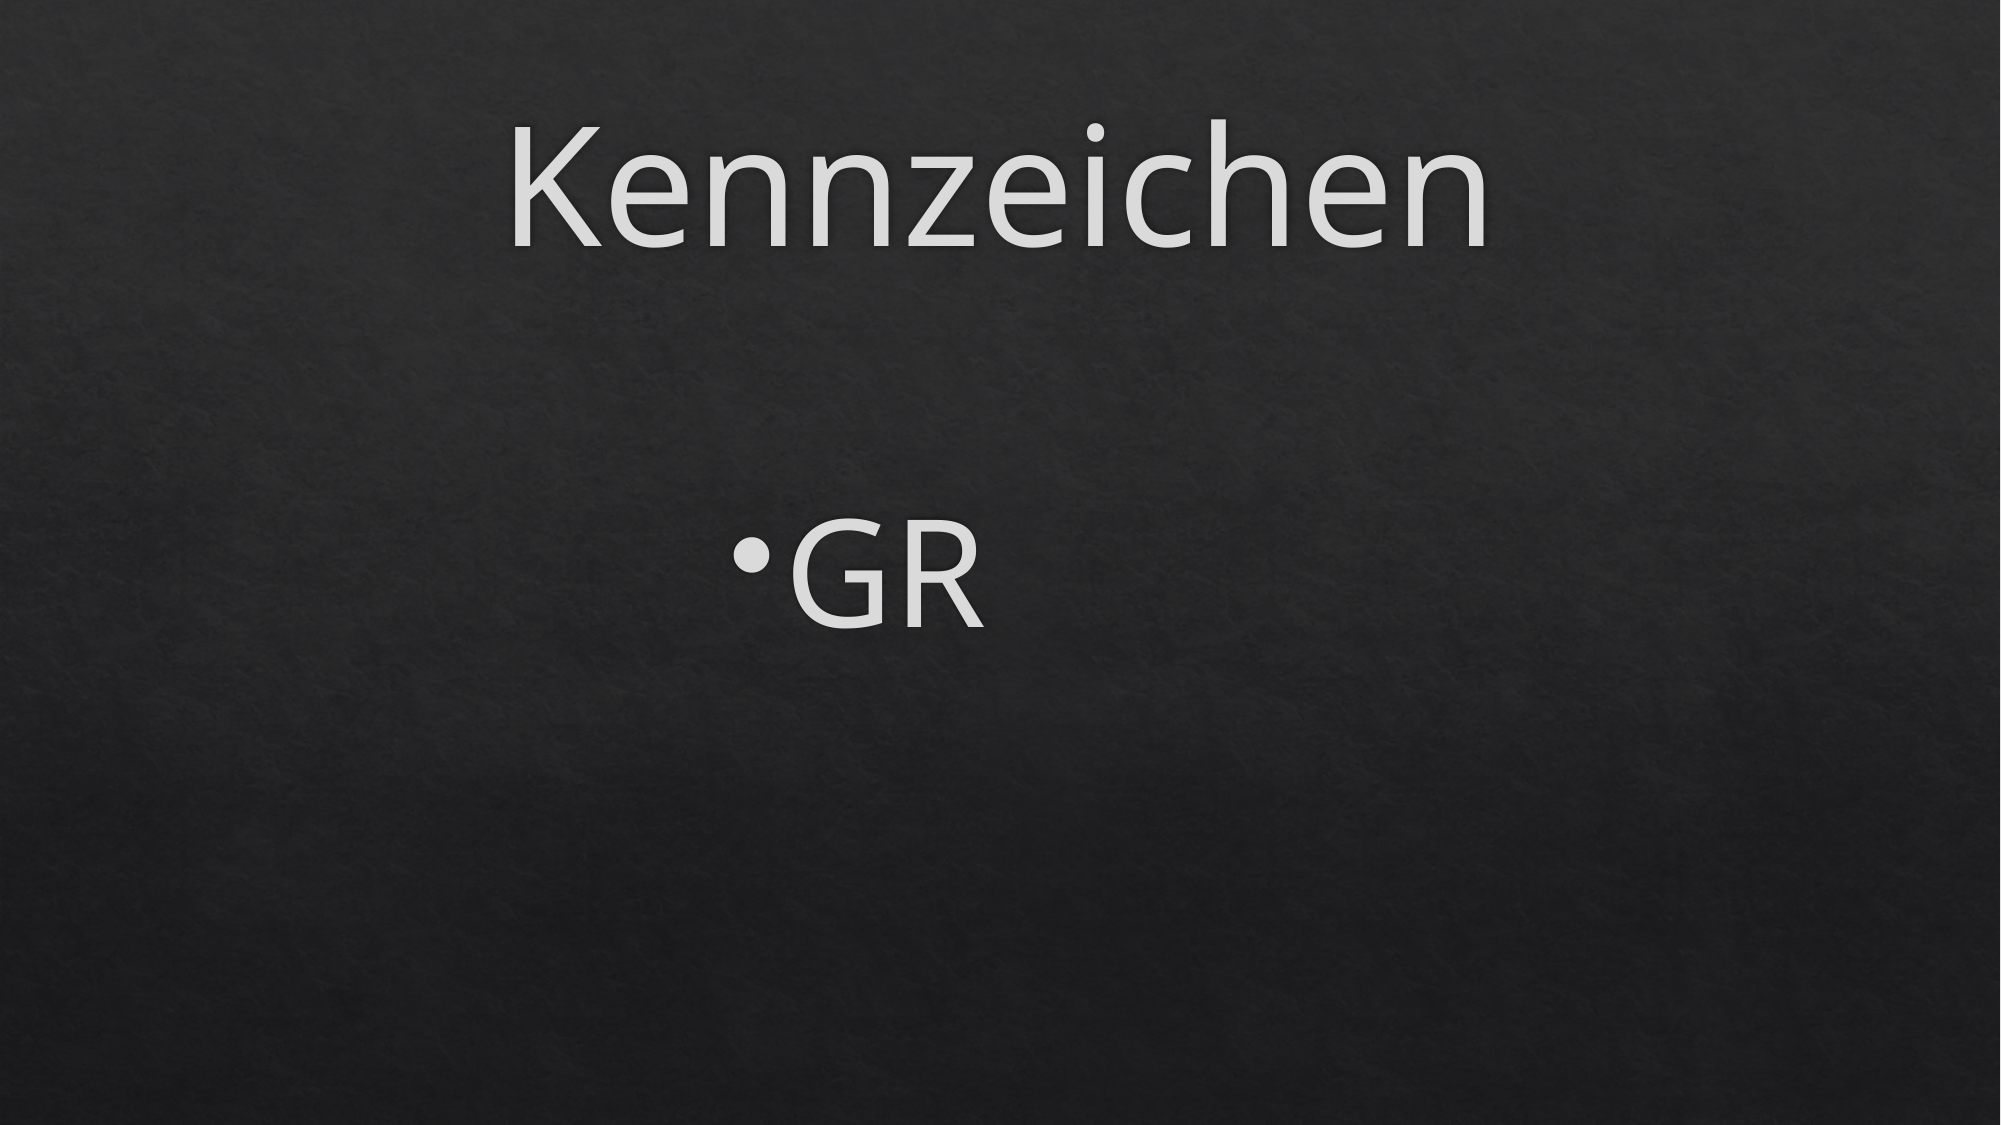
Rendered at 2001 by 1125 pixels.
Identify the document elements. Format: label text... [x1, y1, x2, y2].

list GR [713, 470, 1414, 819]
title Kennzeichen [149, 99, 1849, 260]
